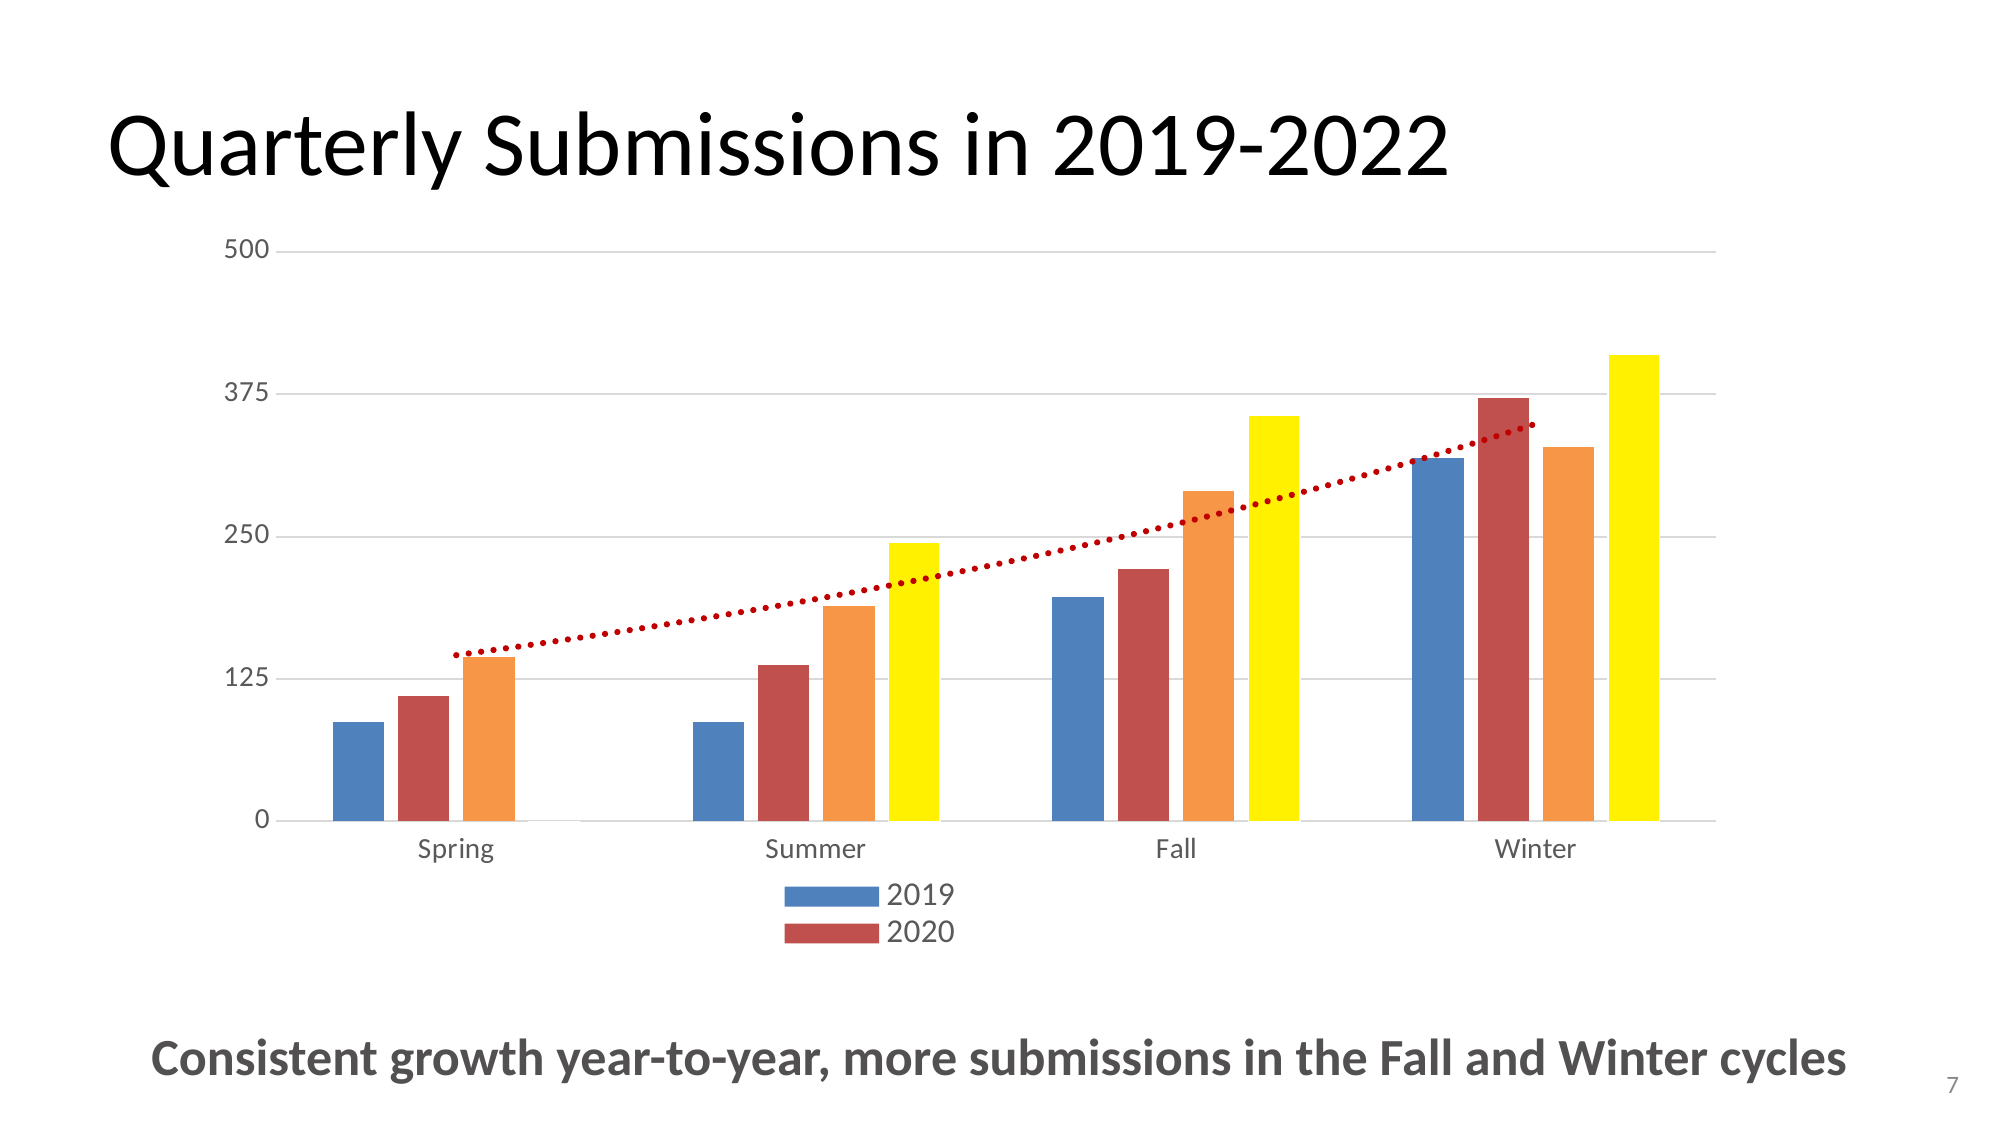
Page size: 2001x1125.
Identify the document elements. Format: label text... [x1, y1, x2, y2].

text_box Consistent growth year-to-year, more submissions in the Fall and Winter cycles [127, 999, 1873, 1110]
title Quarterly Submissions in 2019-2022 [99, 44, 1901, 234]
chart [204, 220, 1724, 958]
slide_number 7 [1936, 1062, 1968, 1105]
